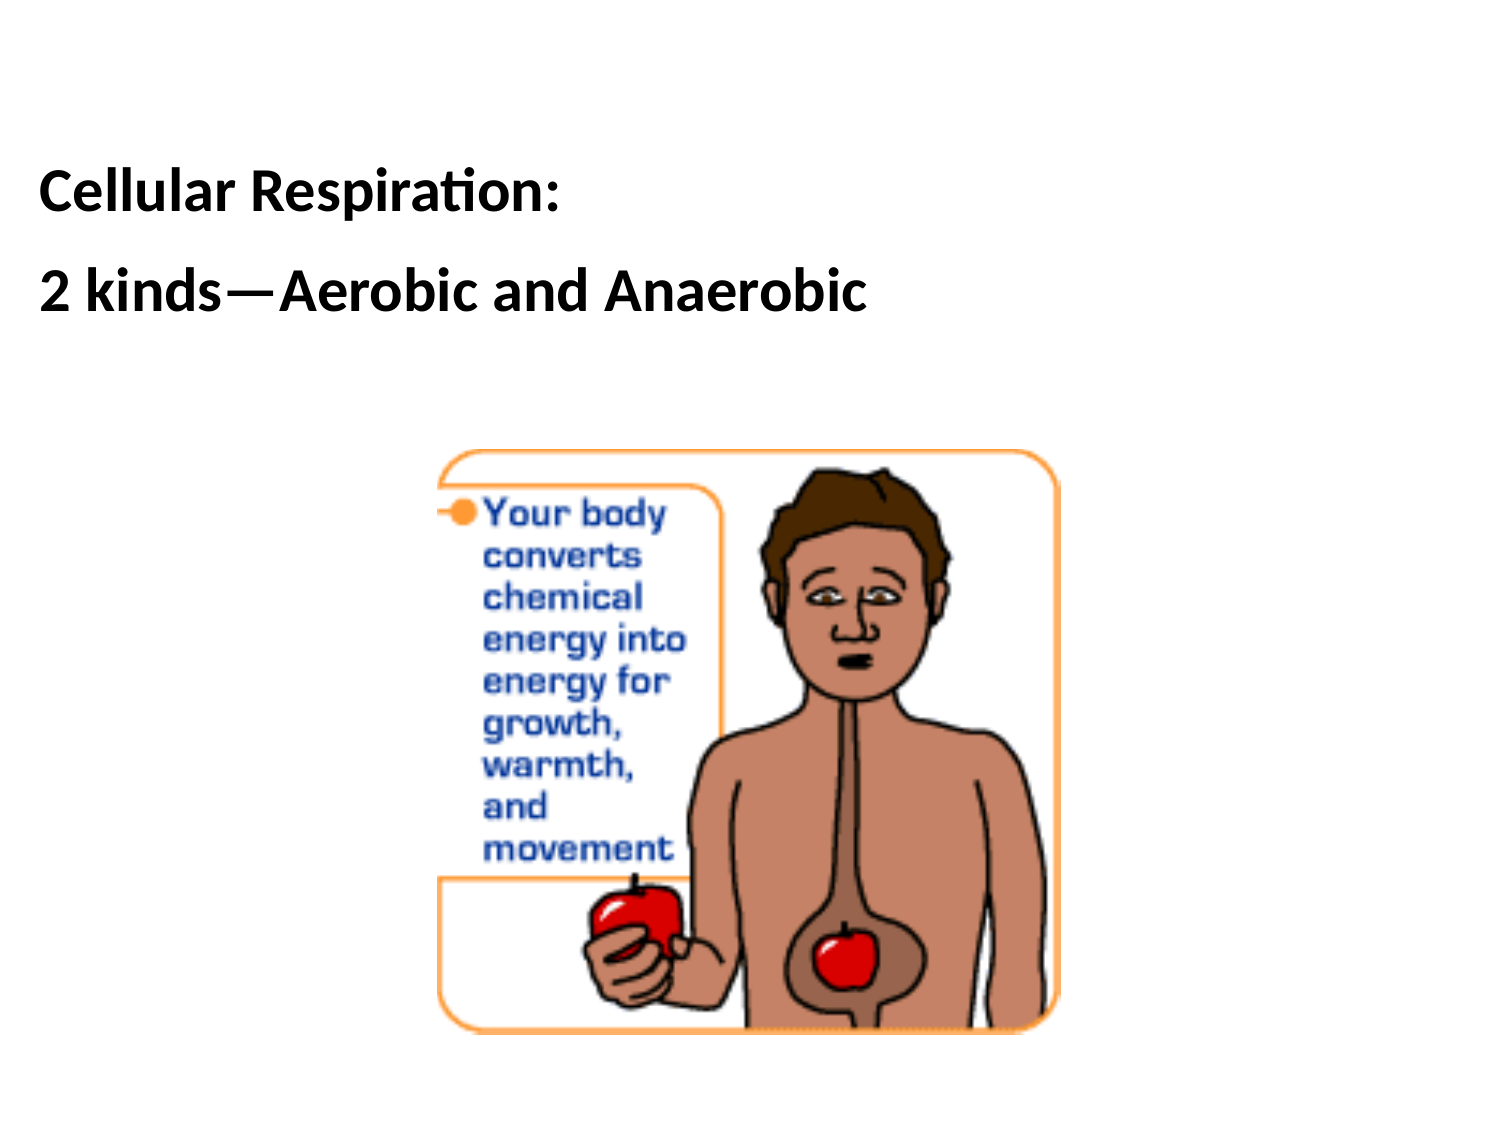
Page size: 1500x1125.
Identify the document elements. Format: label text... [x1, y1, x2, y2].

picture [437, 449, 1061, 1035]
text_box Cellular Respiration: 2 kinds—Aerobic and Anaerobic [24, 141, 1463, 332]
